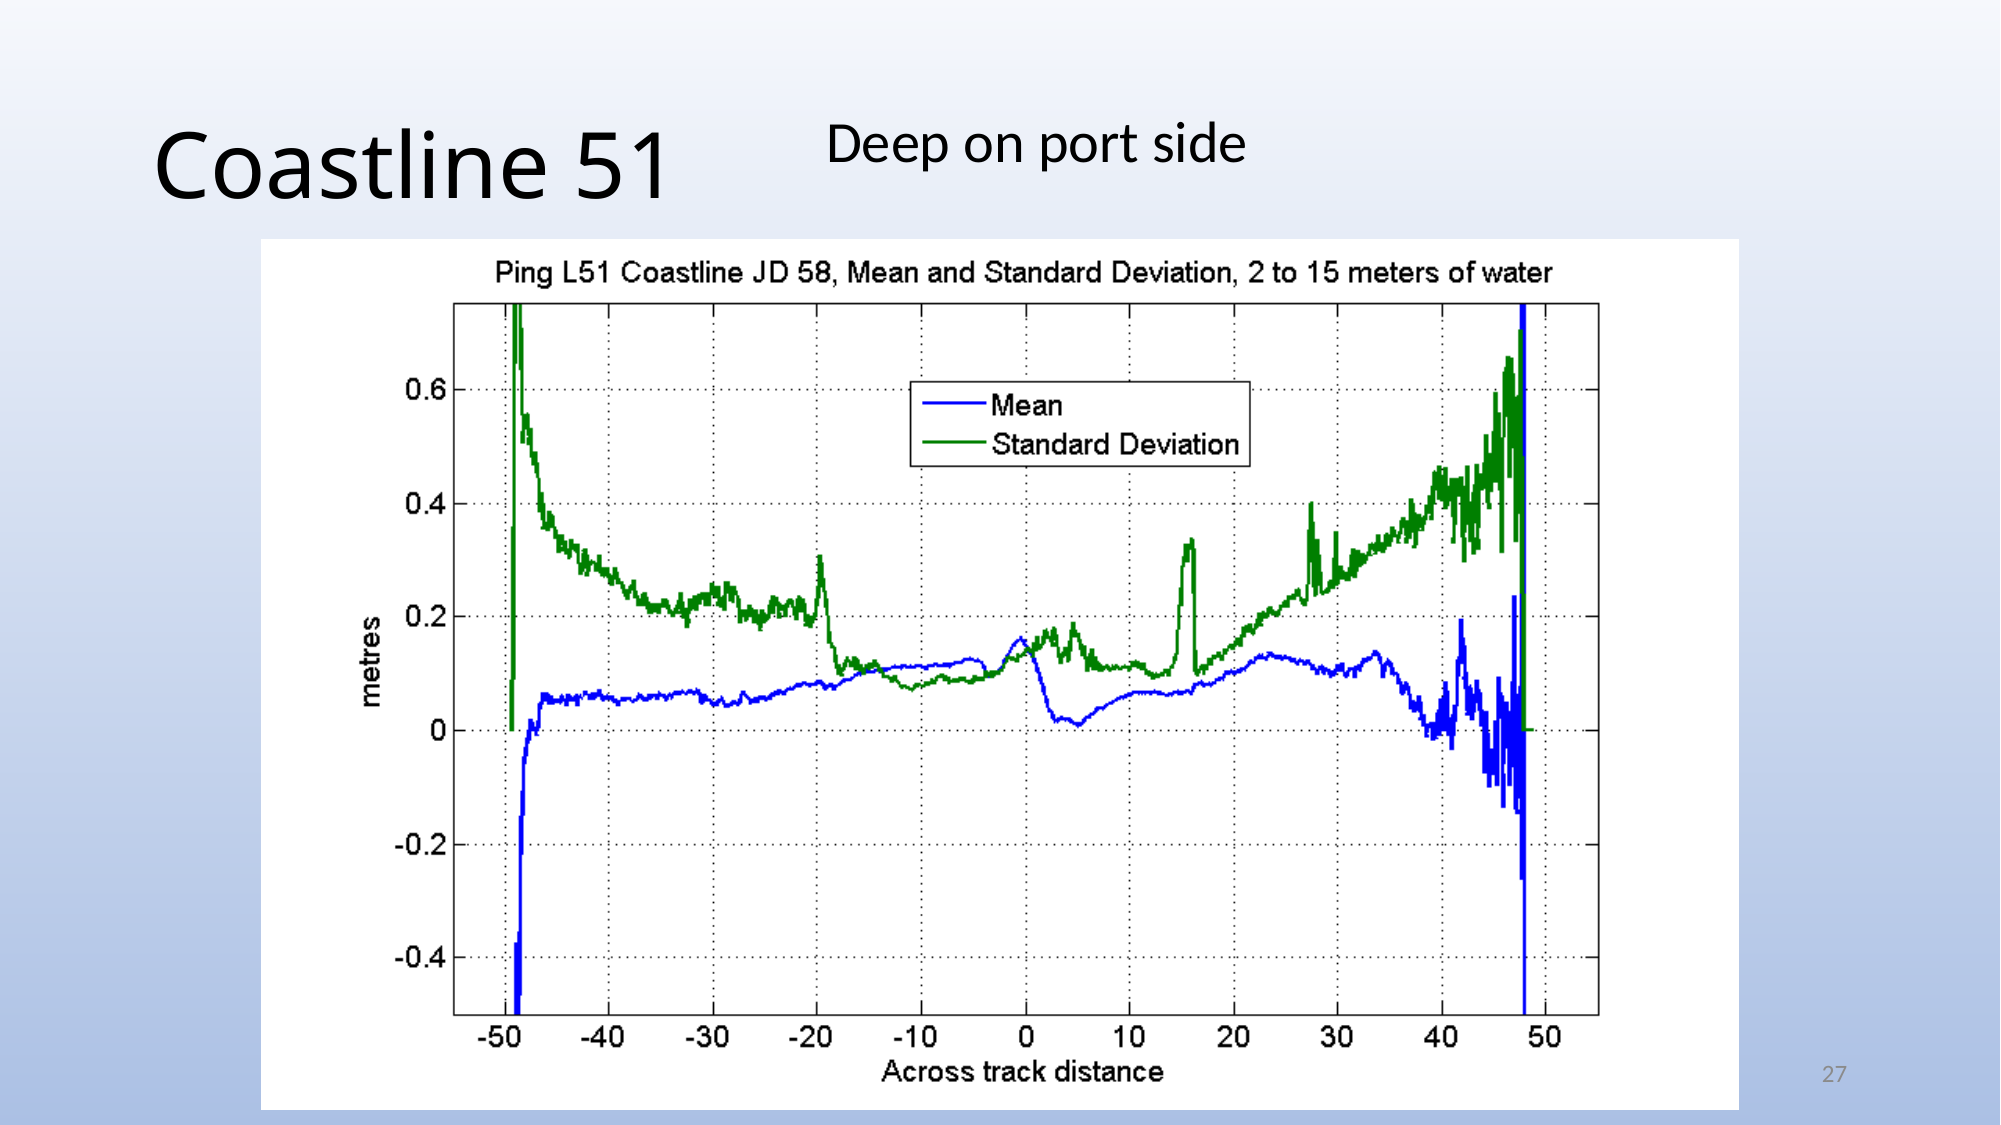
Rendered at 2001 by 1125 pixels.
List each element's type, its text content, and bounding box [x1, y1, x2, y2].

slide_number 27 [1739, 1042, 1863, 1103]
list Deep on port side [811, 104, 1386, 196]
title Coastline 51 [137, 59, 1863, 278]
picture [261, 239, 1739, 1110]
